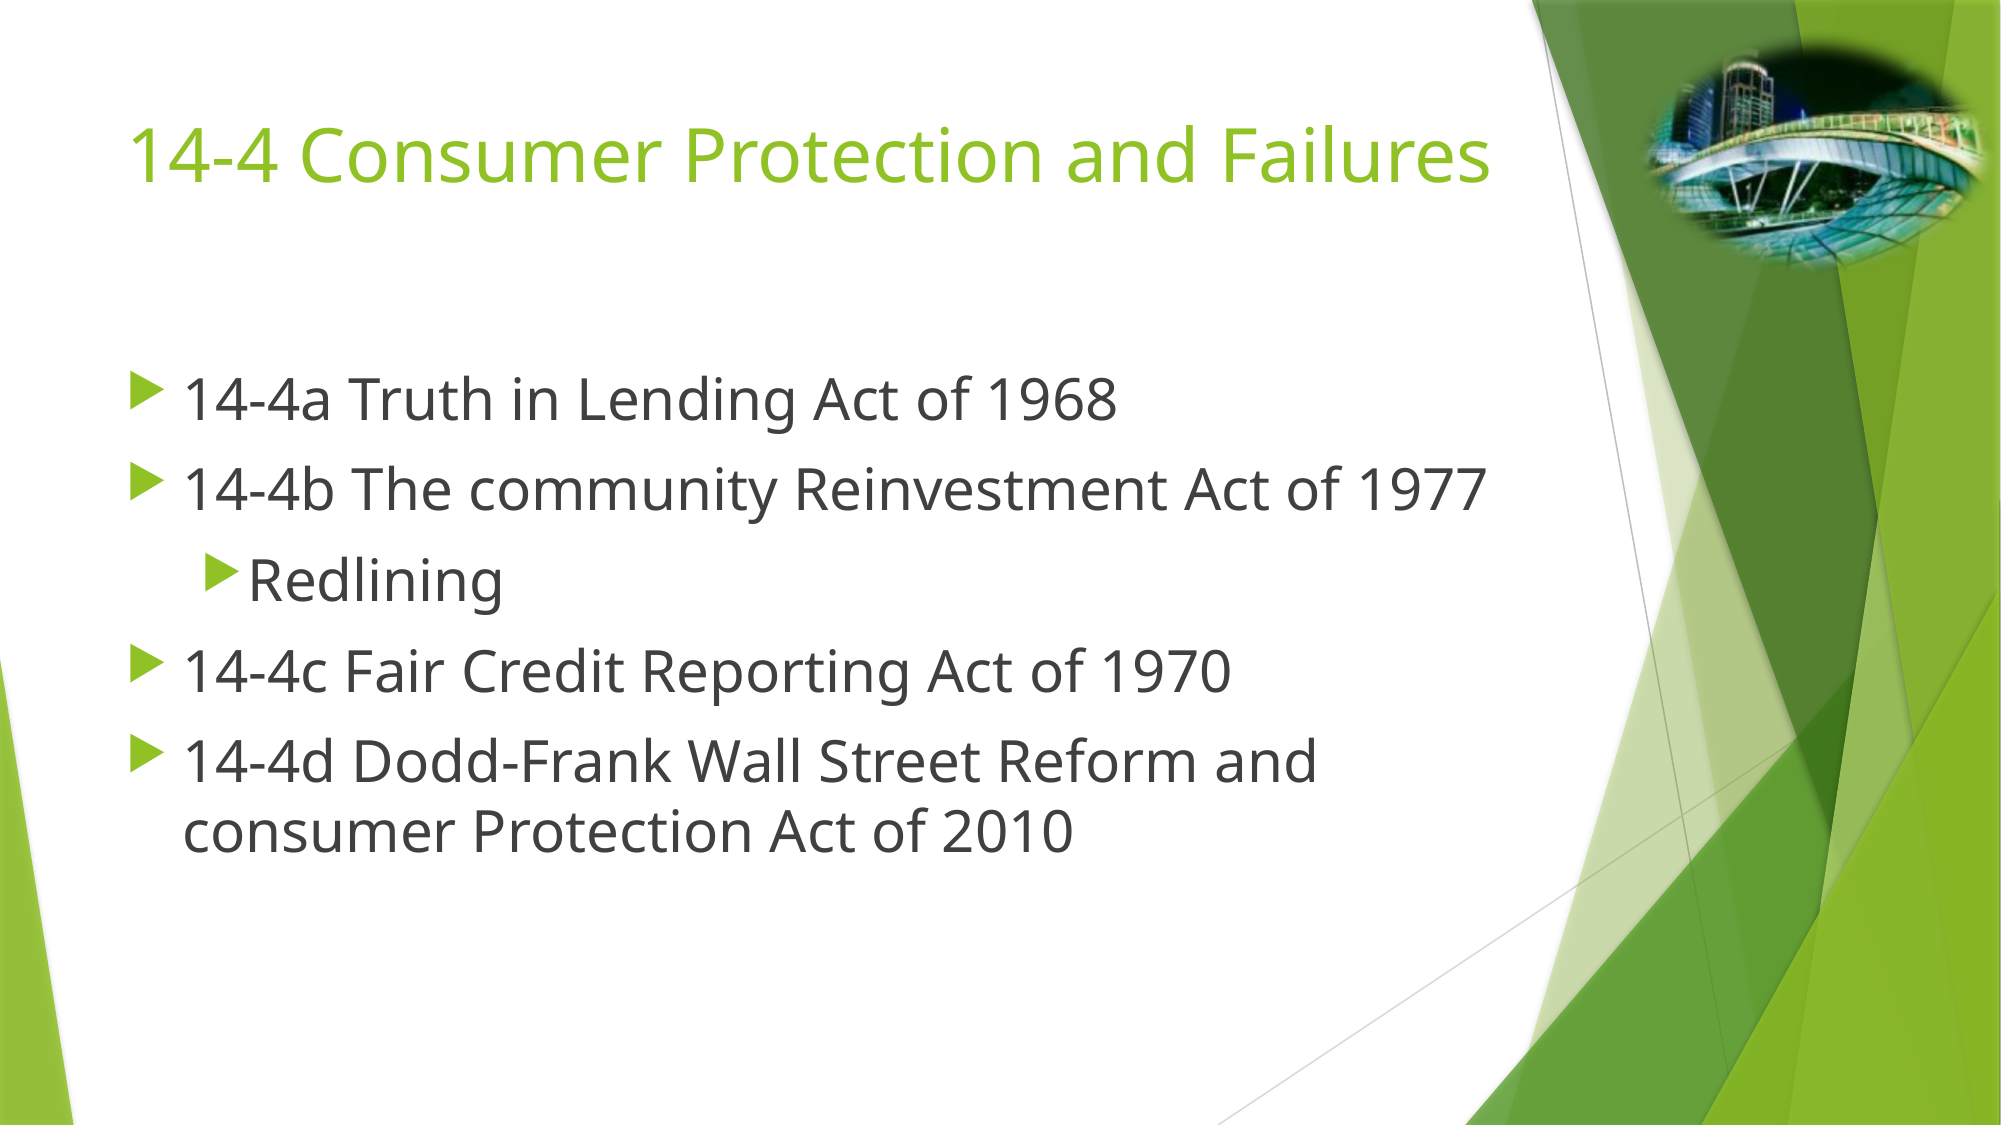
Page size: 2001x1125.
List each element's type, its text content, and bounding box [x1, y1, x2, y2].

title 14-4 Consumer Protection and Failures [111, 99, 1522, 220]
picture [1631, 26, 2000, 280]
list 14-4a Truth in Lending Act of 1968 14-4b The community Reinvestment Act of 1977 Redlining 14-4c Fair Credit Reporting Act of 1970 14-4d Dodd-Frank Wall Street Reform and consumer Protection Act of 2010 [111, 354, 1522, 992]
